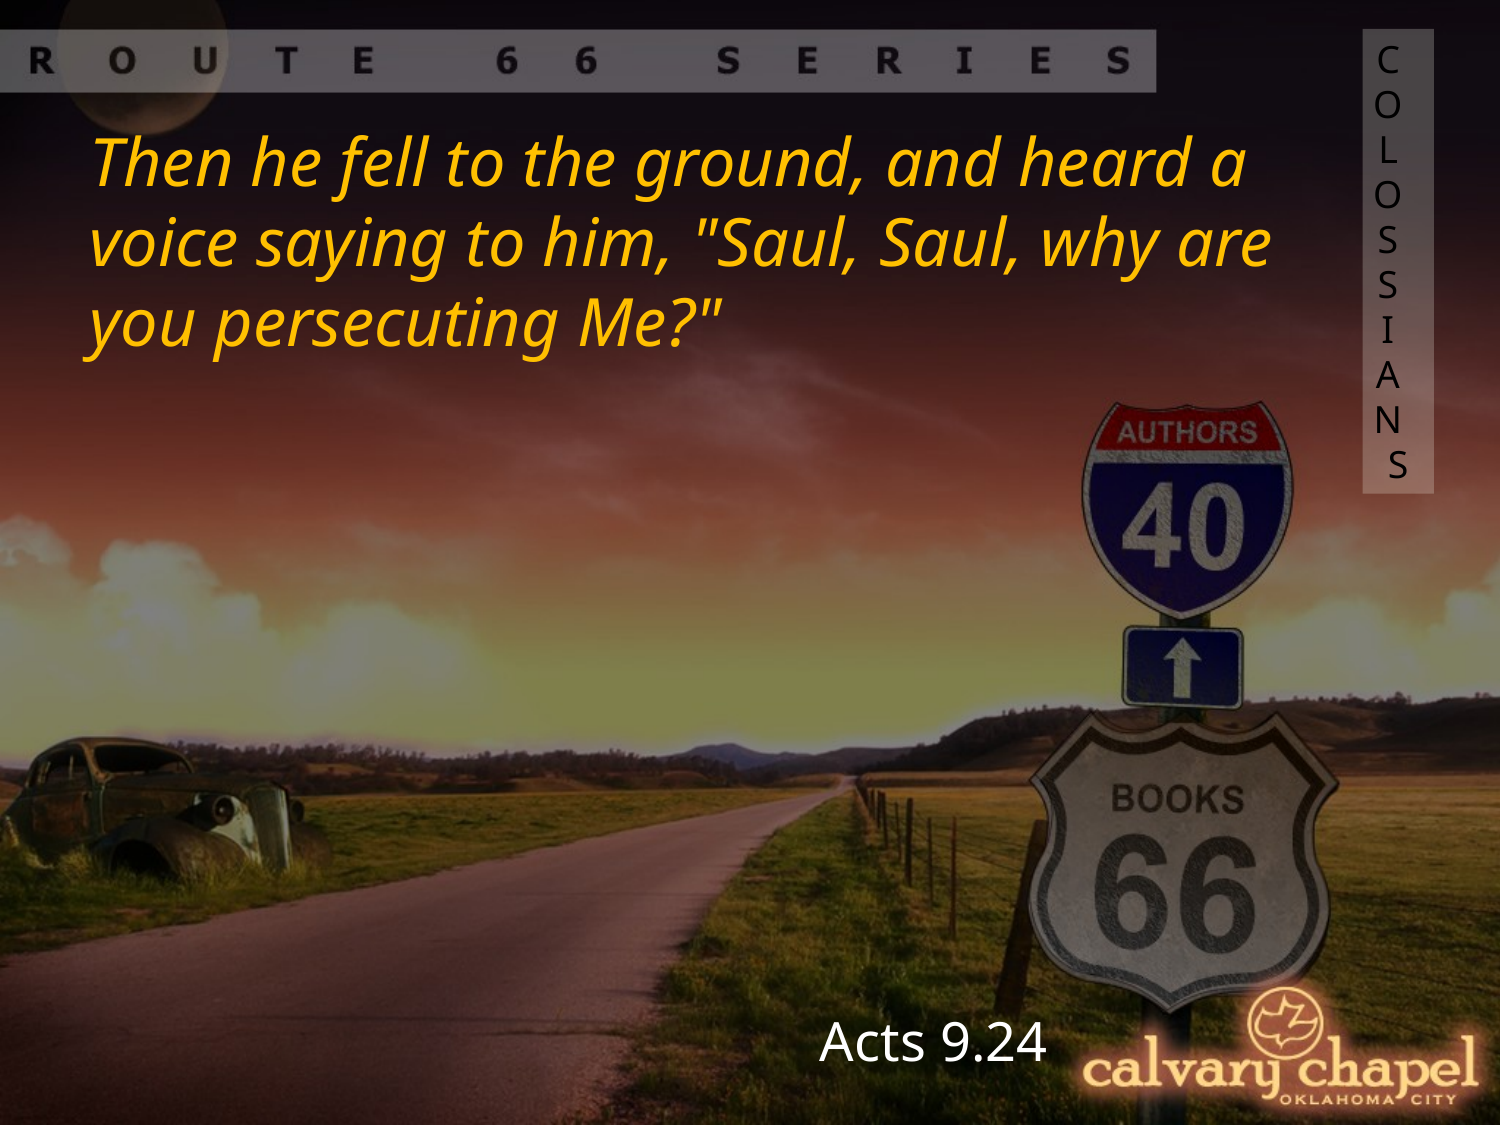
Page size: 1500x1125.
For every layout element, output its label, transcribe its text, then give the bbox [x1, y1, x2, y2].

text_box Then he fell to the ground, and heard a voice saying to him, "Saul, Saul, why are you persecuting Me?" [74, 112, 1338, 368]
text_box Acts 9.24 [74, 999, 1063, 1080]
text_box COLOSSIANS [1362, 28, 1434, 494]
picture [0, 0, 1500, 1125]
